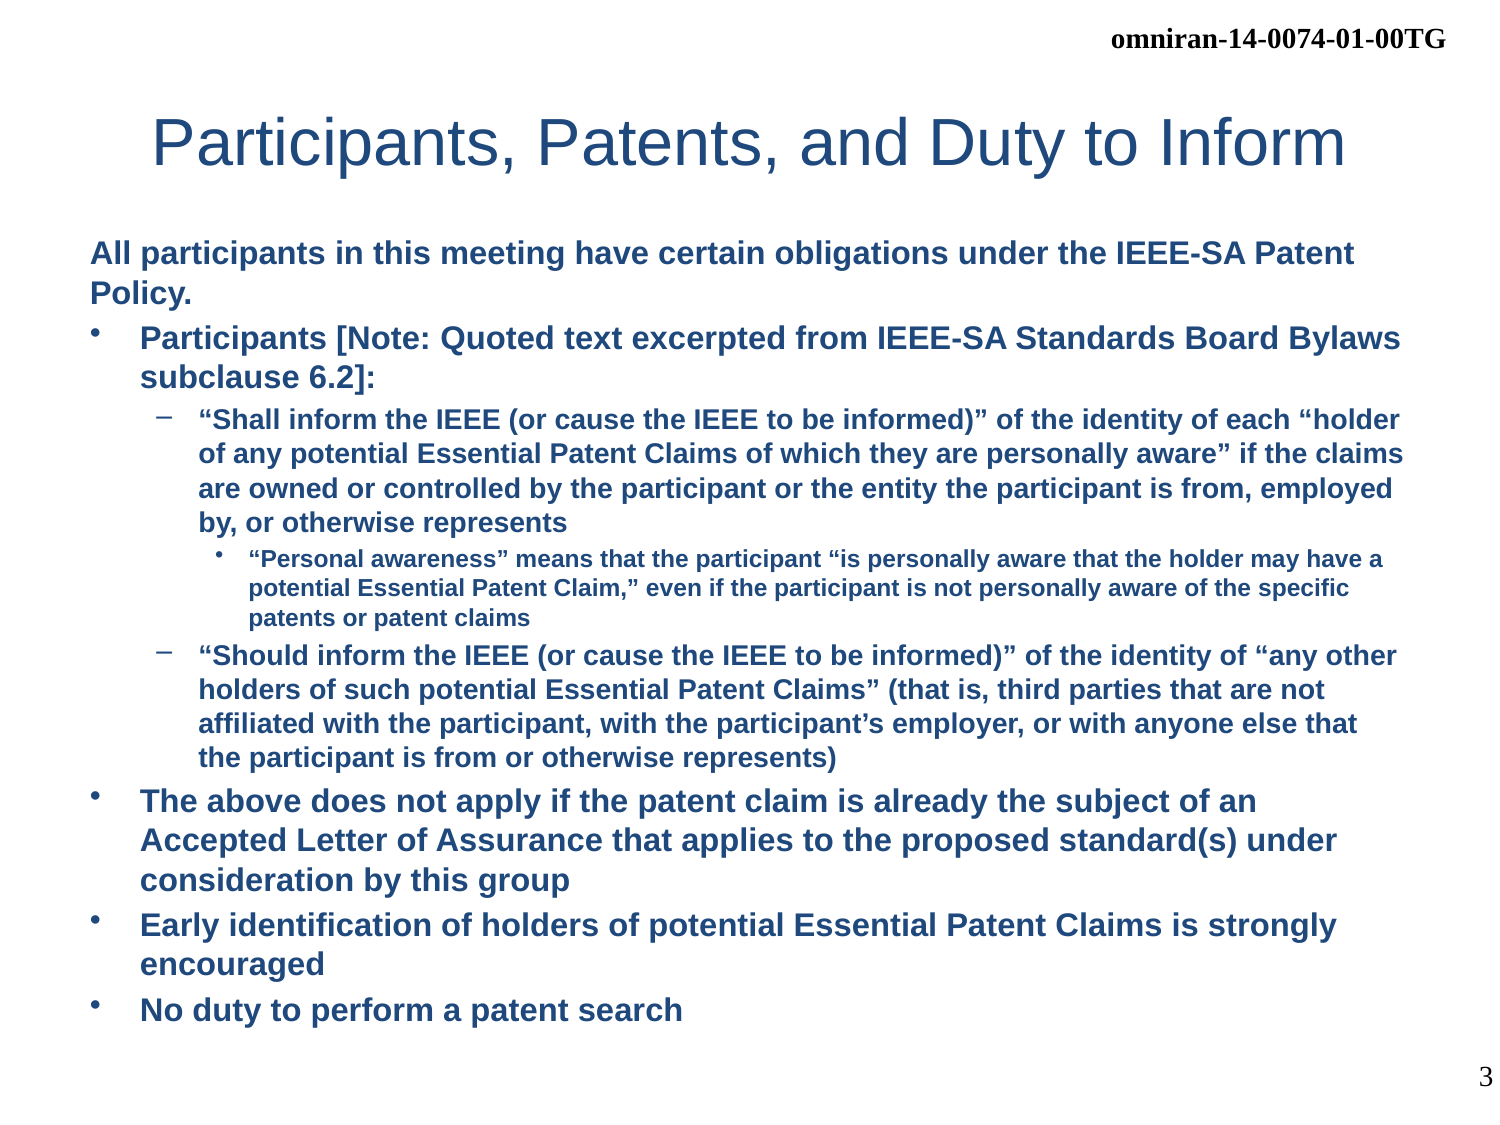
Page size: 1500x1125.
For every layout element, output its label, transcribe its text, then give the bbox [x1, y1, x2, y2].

title Participants, Patents, and Duty to Inform [75, 45, 1425, 224]
list All participants in this meeting have certain obligations under the IEEE-SA Patent Policy. Participants [Note: Quoted text excerpted from IEEE-SA Standards Board Bylaws subclause 6.2]: “Shall inform the IEEE (or cause the IEEE to be informed)” of the identity of each “holder of any potential Essential Patent Claims of which they are personally aware” if the claims are owned or controlled by the participant or the entity the participant is from, employed by, or otherwise represents “Personal awareness” means that the participant “is personally aware that the holder may have a potential Essential Patent Claim,” even if the participant is not personally aware of the specific patents or patent claims “Should inform the IEEE (or cause the IEEE to be informed)” of the identity of “any other holders of such potential Essential Patent Claims” (that is, third parties that are not affiliated with the participant, with the participant’s employer, or with anyone else that the participant is from or otherwise represents) The above does not apply if the patent claim is already the subject of an Accepted Letter of Assurance that applies to the proposed standard(s) under consideration by this group Early identification of holders of potential Essential Patent Claims is strongly encouraged No duty to perform a patent search [75, 224, 1425, 1050]
